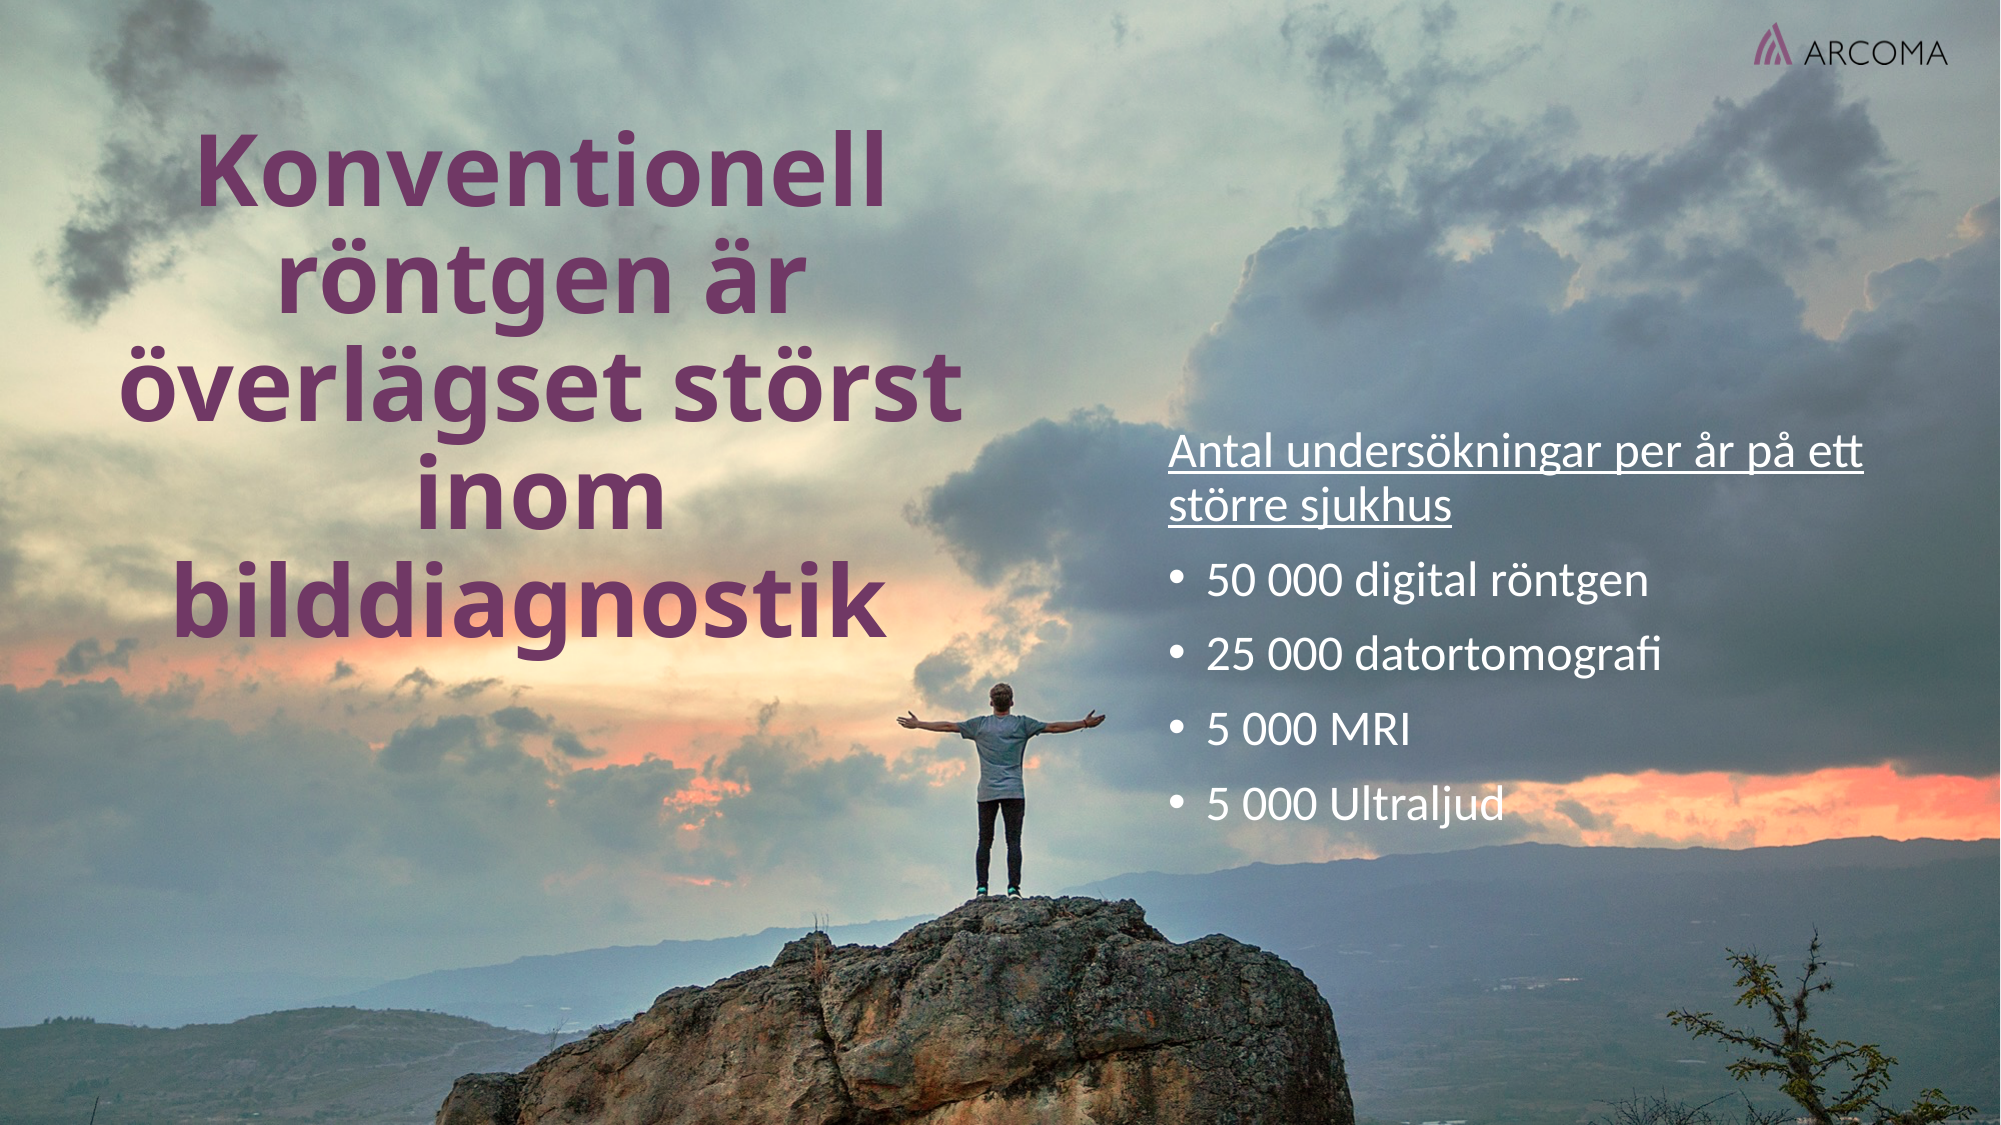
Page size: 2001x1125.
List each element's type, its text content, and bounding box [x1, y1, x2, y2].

list Konventionell röntgen är överlägset störst inom bilddiagnostik [75, 112, 1009, 219]
text_box Antal undersökningar per år på ett större sjukhus 50 000 digital röntgen 25 000 datortomografi 5 000 MRI 5 000 Ultraljud [1153, 335, 1920, 960]
picture [0, 0, 2001, 1125]
